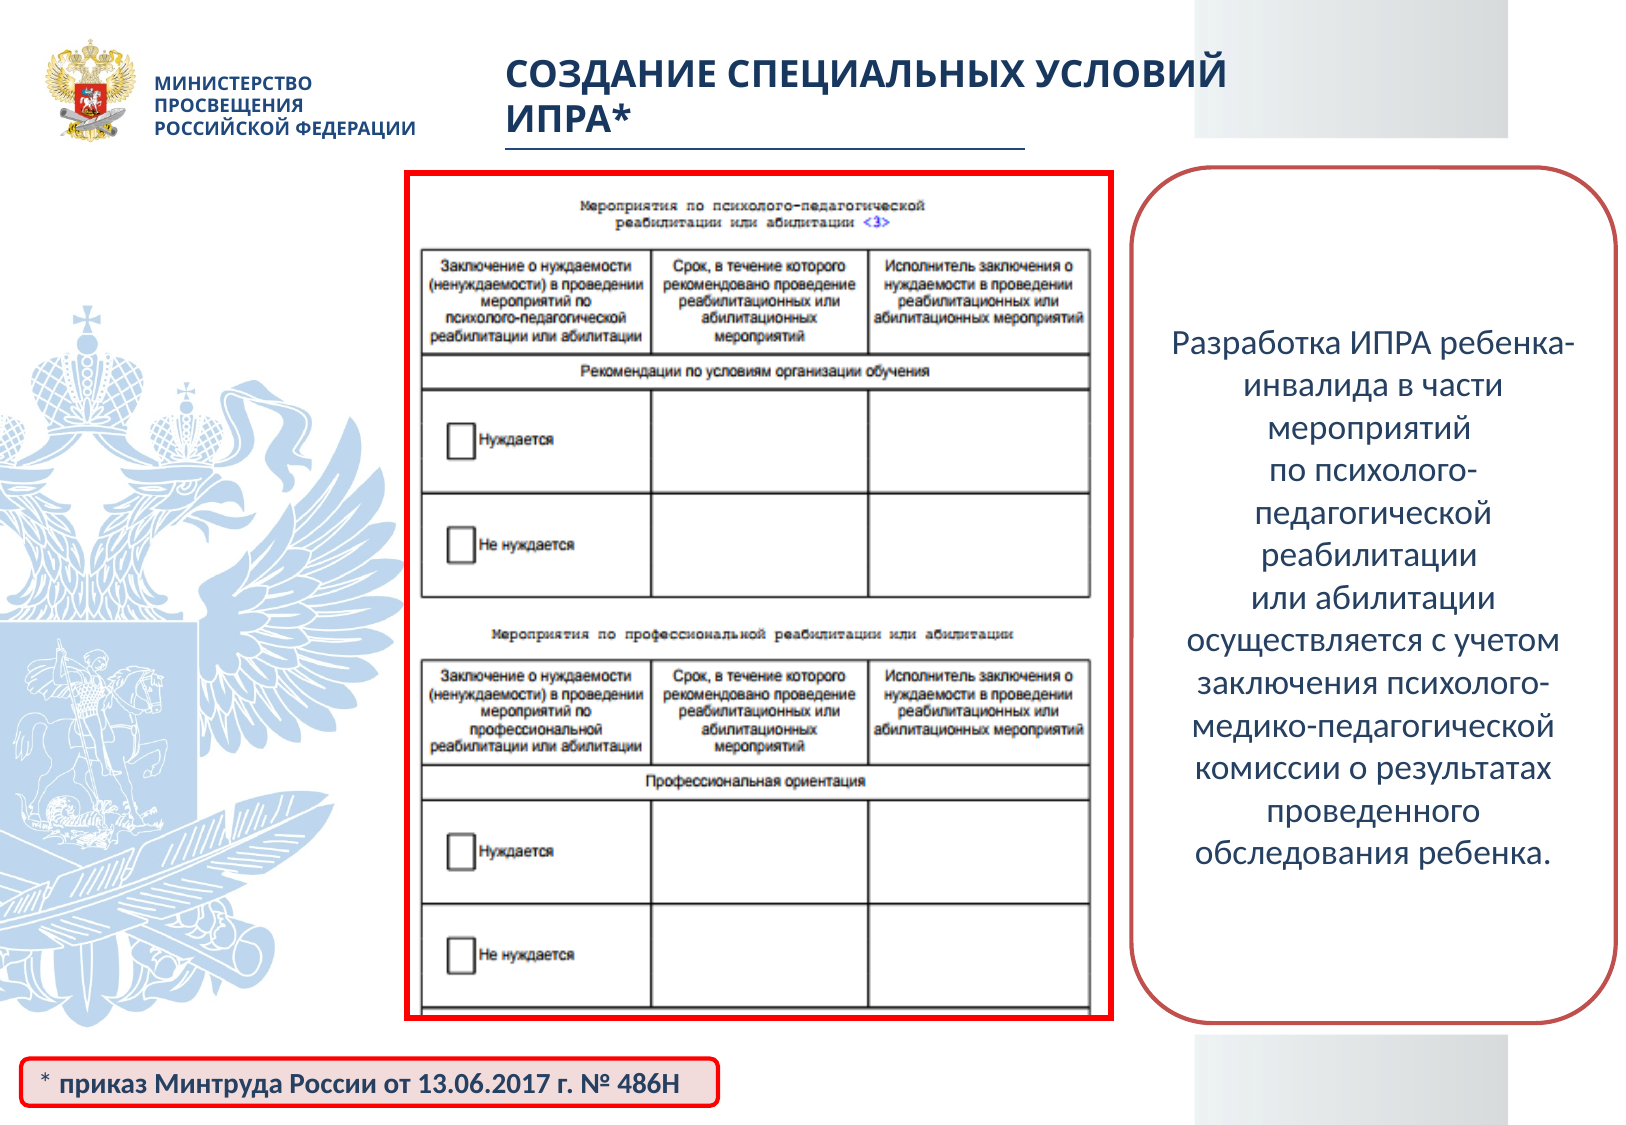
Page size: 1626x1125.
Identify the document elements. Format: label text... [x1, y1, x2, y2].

text_box Разработка ИПРА ребенка-инвалида в части мероприятий по психолого-педагогической реабилитации или абилитации осуществляется с учетом заключения психолого-медико-педагогической комиссии о результатах проведенного обследования ребенка. [1129, 165, 1618, 1026]
text_box СОЗДАНИЕ СПЕЦИАЛЬНЫХ УСЛОВИЙ ИПРА* [490, 42, 1557, 149]
picture [0, 0, 1626, 1125]
picture [409, 175, 1109, 1015]
text_box МИНИСТЕРСТВО ПРОСВЕЩЕНИЯ РОССИЙСКОЙ ФЕДЕРАЦИИ [139, 0, 470, 227]
text_box * приказ Минтруда России от 13.06.2017 г. № 486Н [18, 1056, 721, 1108]
picture [150, 64, 388, 150]
